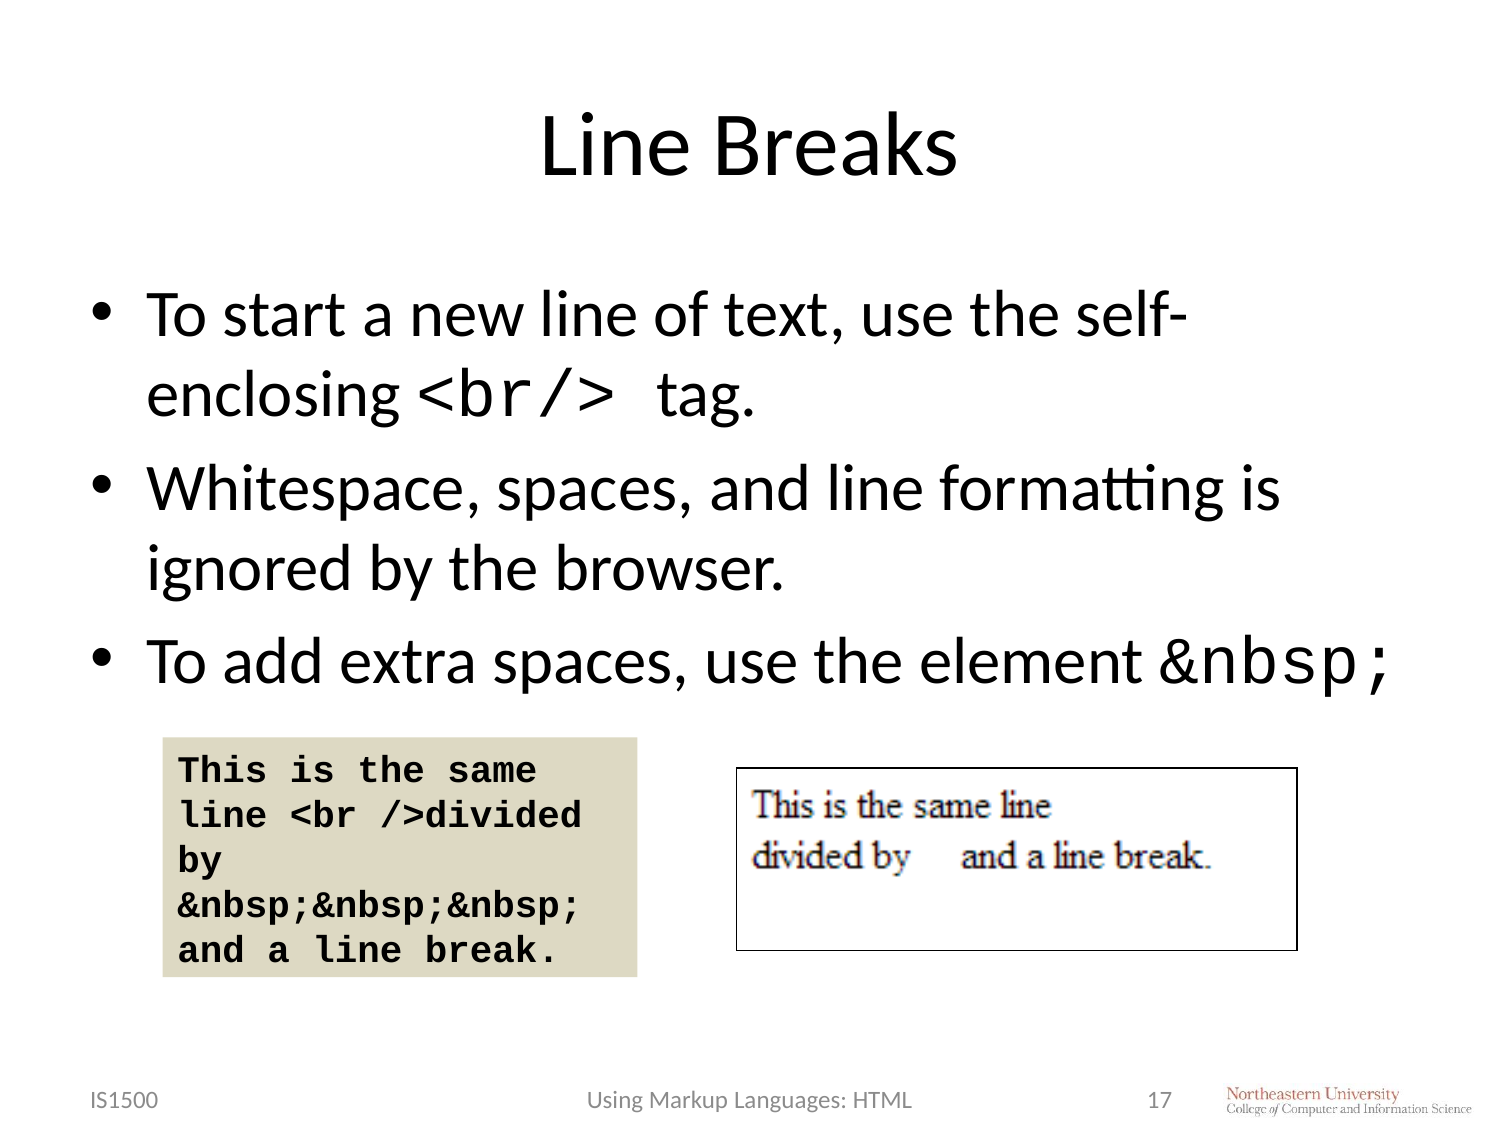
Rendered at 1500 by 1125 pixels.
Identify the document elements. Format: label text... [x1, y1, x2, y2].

picture [737, 768, 1297, 951]
slide_number 17 [1074, 1074, 1188, 1122]
list To start a new line of text, use the self-enclosing <br/> tag. Whitespace, spaces, and line formatting is ignored by the browser. To add extra spaces, use the element &nbsp; [75, 262, 1425, 1005]
title Line Breaks [75, 45, 1425, 233]
picture [1223, 1083, 1474, 1119]
text_box This is the same line <br />divided by &nbsp;&nbsp;&nbsp; and a line break. [162, 737, 638, 978]
footer Using Markup Languages: HTML [512, 1074, 988, 1122]
slide_number IS1500 [75, 1074, 425, 1122]
